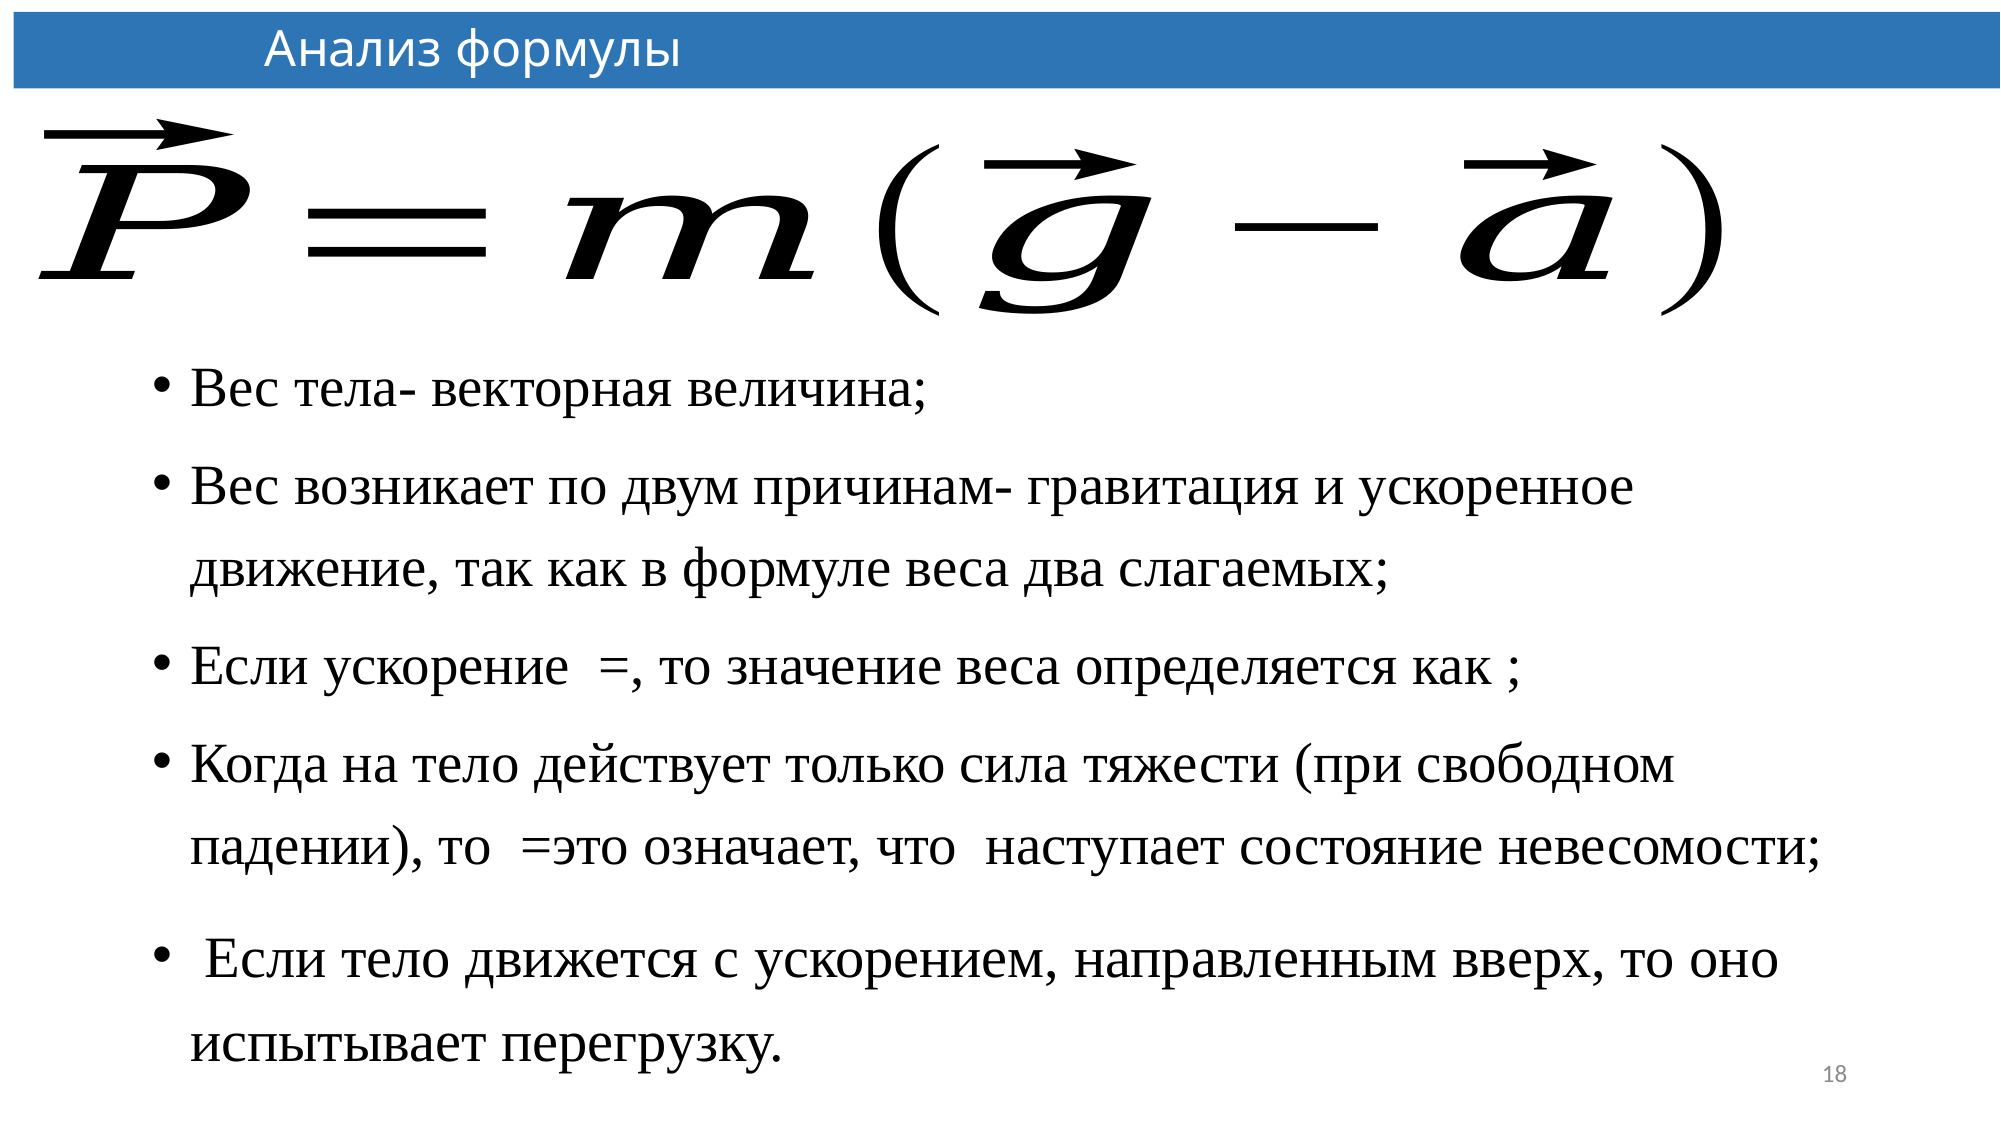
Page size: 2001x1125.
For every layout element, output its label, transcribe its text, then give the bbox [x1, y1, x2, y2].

text_box [1750, 11, 2000, 89]
text_box [13, 11, 249, 89]
text_box Анализ формулы [249, 0, 1750, 101]
slide_number 18 [1412, 1042, 1863, 1103]
